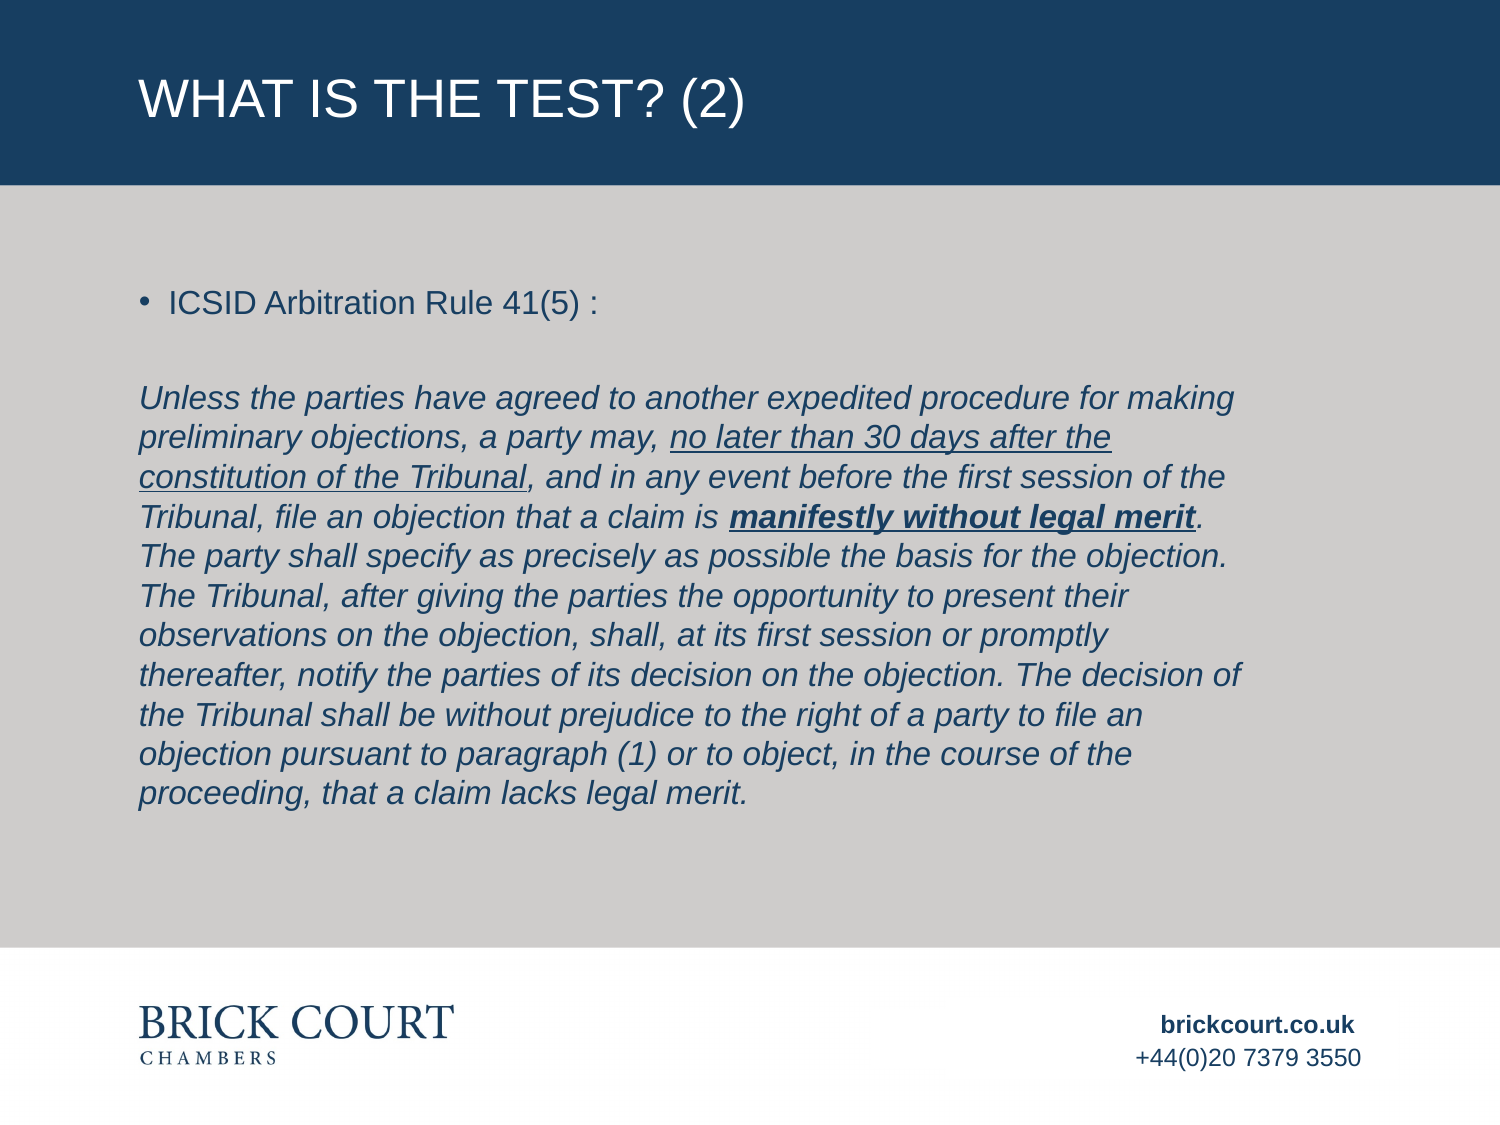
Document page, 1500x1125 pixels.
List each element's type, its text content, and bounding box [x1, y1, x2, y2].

picture [0, 948, 1500, 1125]
title What is the test? (2) [138, 59, 1359, 140]
footer brickcourt.co.uk +44(0)20 7379 3550 [871, 1008, 1378, 1069]
list ICSID Arbitration Rule 41(5) : Unless the parties have agreed to another expedited procedure for making preliminary objections, a party may, no later than 30 days after the constitution of the Tribunal, and in any event before the first session of the Tribunal, file an objection that a claim is manifestly without legal merit. The party shall specify as precisely as possible the basis for the objection. The Tribunal, after giving the parties the opportunity to present their observations on the objection, shall, at its first session or promptly thereafter, notify the parties of its decision on the objection. The decision of the Tribunal shall be without prejudice to the right of a party to file an objection pursuant to paragraph (1) or to object, in the course of the proceeding, that a claim lacks legal merit. [138, 281, 1362, 949]
